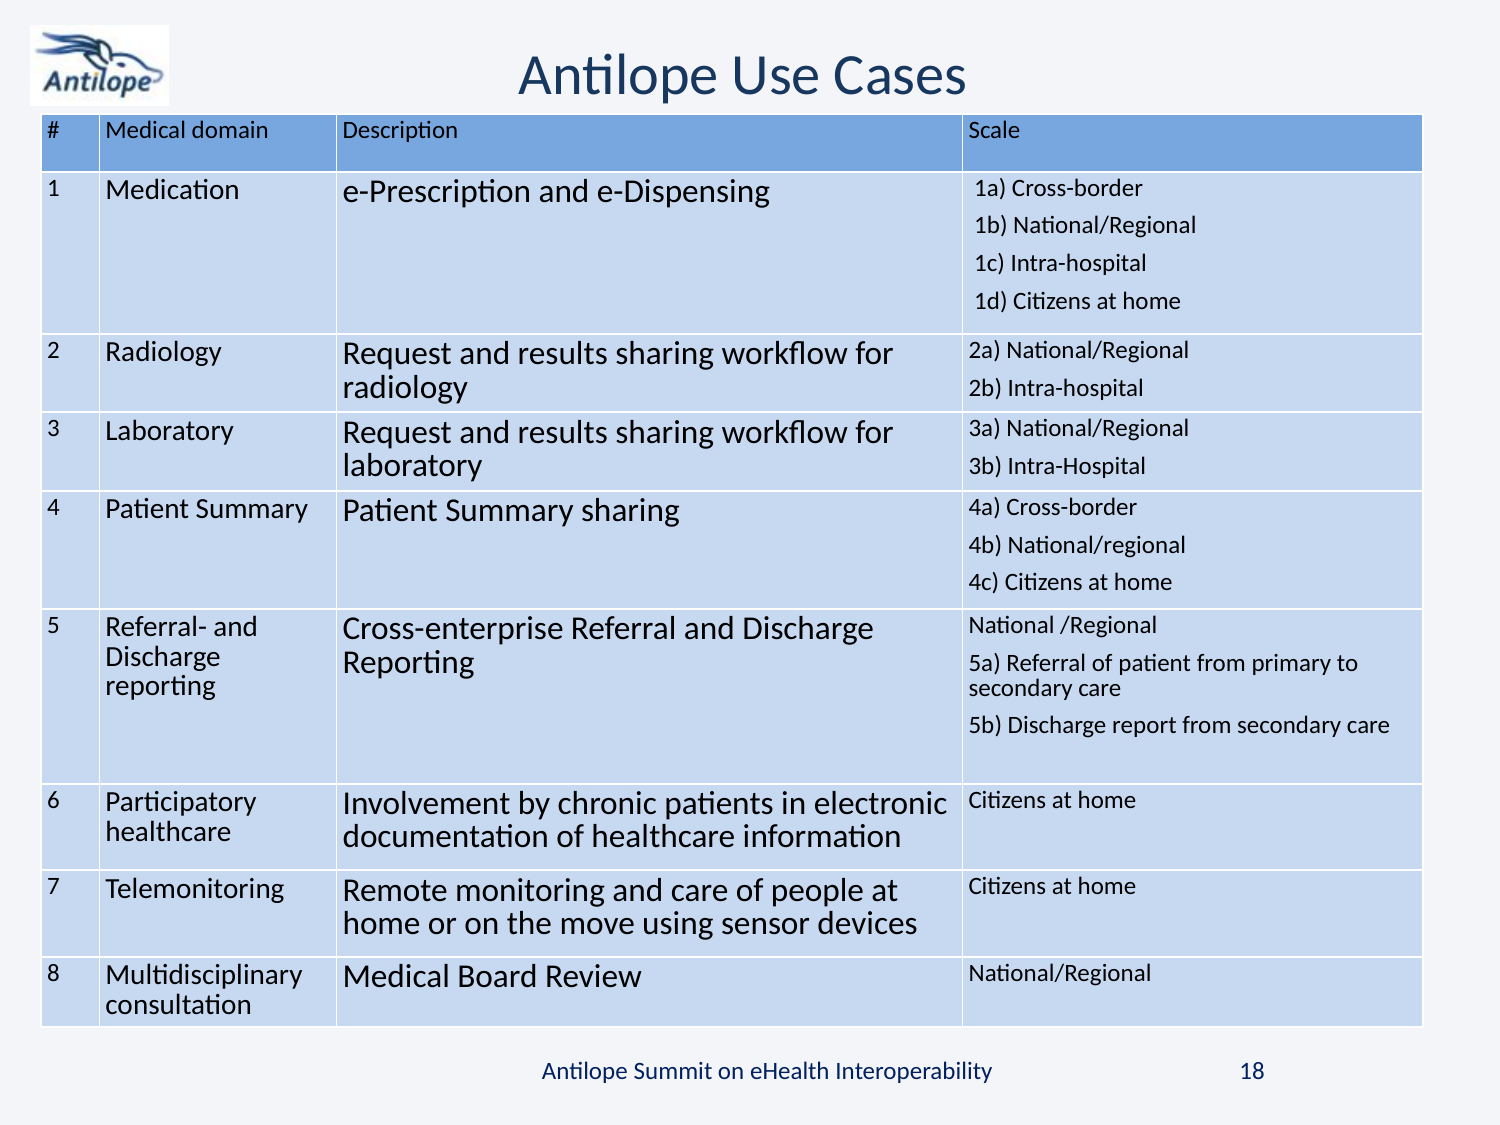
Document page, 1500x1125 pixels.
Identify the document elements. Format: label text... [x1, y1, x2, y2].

table_header Description [337, 115, 962, 171]
table_header Medical domain [100, 115, 336, 171]
table_cell e-Prescription and e-Dispensing [337, 173, 962, 333]
table_cell 3a) National/Regional 3b) Intra-Hospital [963, 413, 1422, 490]
table_cell Request and results sharing workflow for laboratory [337, 413, 962, 490]
table_header Scale [963, 115, 1422, 171]
table_cell Referral- and Discharge reporting [100, 610, 336, 783]
table_cell Patient Summary [100, 492, 336, 608]
table_cell Involvement by chronic patients in electronic documentation of healthcare information [337, 785, 962, 869]
slide_number 18 [1175, 1046, 1329, 1107]
table_cell 4 [42, 492, 99, 608]
table_cell Laboratory [100, 413, 336, 490]
picture [30, 25, 169, 106]
table_cell Cross-enterprise Referral and Discharge Reporting [337, 610, 962, 783]
table_cell Medication [100, 173, 336, 333]
table_cell Medical Board Review [337, 958, 962, 1026]
table_cell 1 [42, 173, 99, 333]
text_box Antilope Use Cases [314, 29, 1185, 113]
table_cell 8 [42, 958, 99, 1026]
table_header # [42, 115, 99, 171]
table_cell 5 [42, 610, 99, 783]
table_cell National /Regional 5a) Referral of patient from primary to secondary care 5b) Discharge report from secondary care [963, 610, 1422, 783]
table_cell 7 [42, 871, 99, 956]
table_cell 1a) Cross-border 1b) National/Regional 1c) Intra-hospital 1d) Citizens at home [963, 173, 1422, 333]
table_cell Citizens at home [963, 785, 1422, 869]
table_cell 4a) Cross-border 4b) National/regional 4c) Citizens at home [963, 492, 1422, 608]
table_cell Request and results sharing workflow for radiology [337, 335, 962, 411]
table_cell Patient Summary sharing [337, 492, 962, 608]
table_cell 3 [42, 413, 99, 490]
table_cell 6 [42, 785, 99, 869]
table_cell 2 [42, 335, 99, 411]
table_cell Multidisciplinary consultation [100, 958, 336, 1026]
table_cell National/Regional [963, 958, 1422, 1026]
table_cell Radiology [100, 335, 336, 411]
footer Antilope Summit on eHealth Interoperability [395, 1046, 1140, 1107]
table_cell Telemonitoring [100, 871, 336, 956]
table_cell Participatory healthcare [100, 785, 336, 869]
table_cell Remote monitoring and care of people at home or on the move using sensor devices [337, 871, 962, 956]
table_cell Citizens at home [963, 871, 1422, 956]
table_cell 2a) National/Regional 2b) Intra-hospital [963, 335, 1422, 411]
